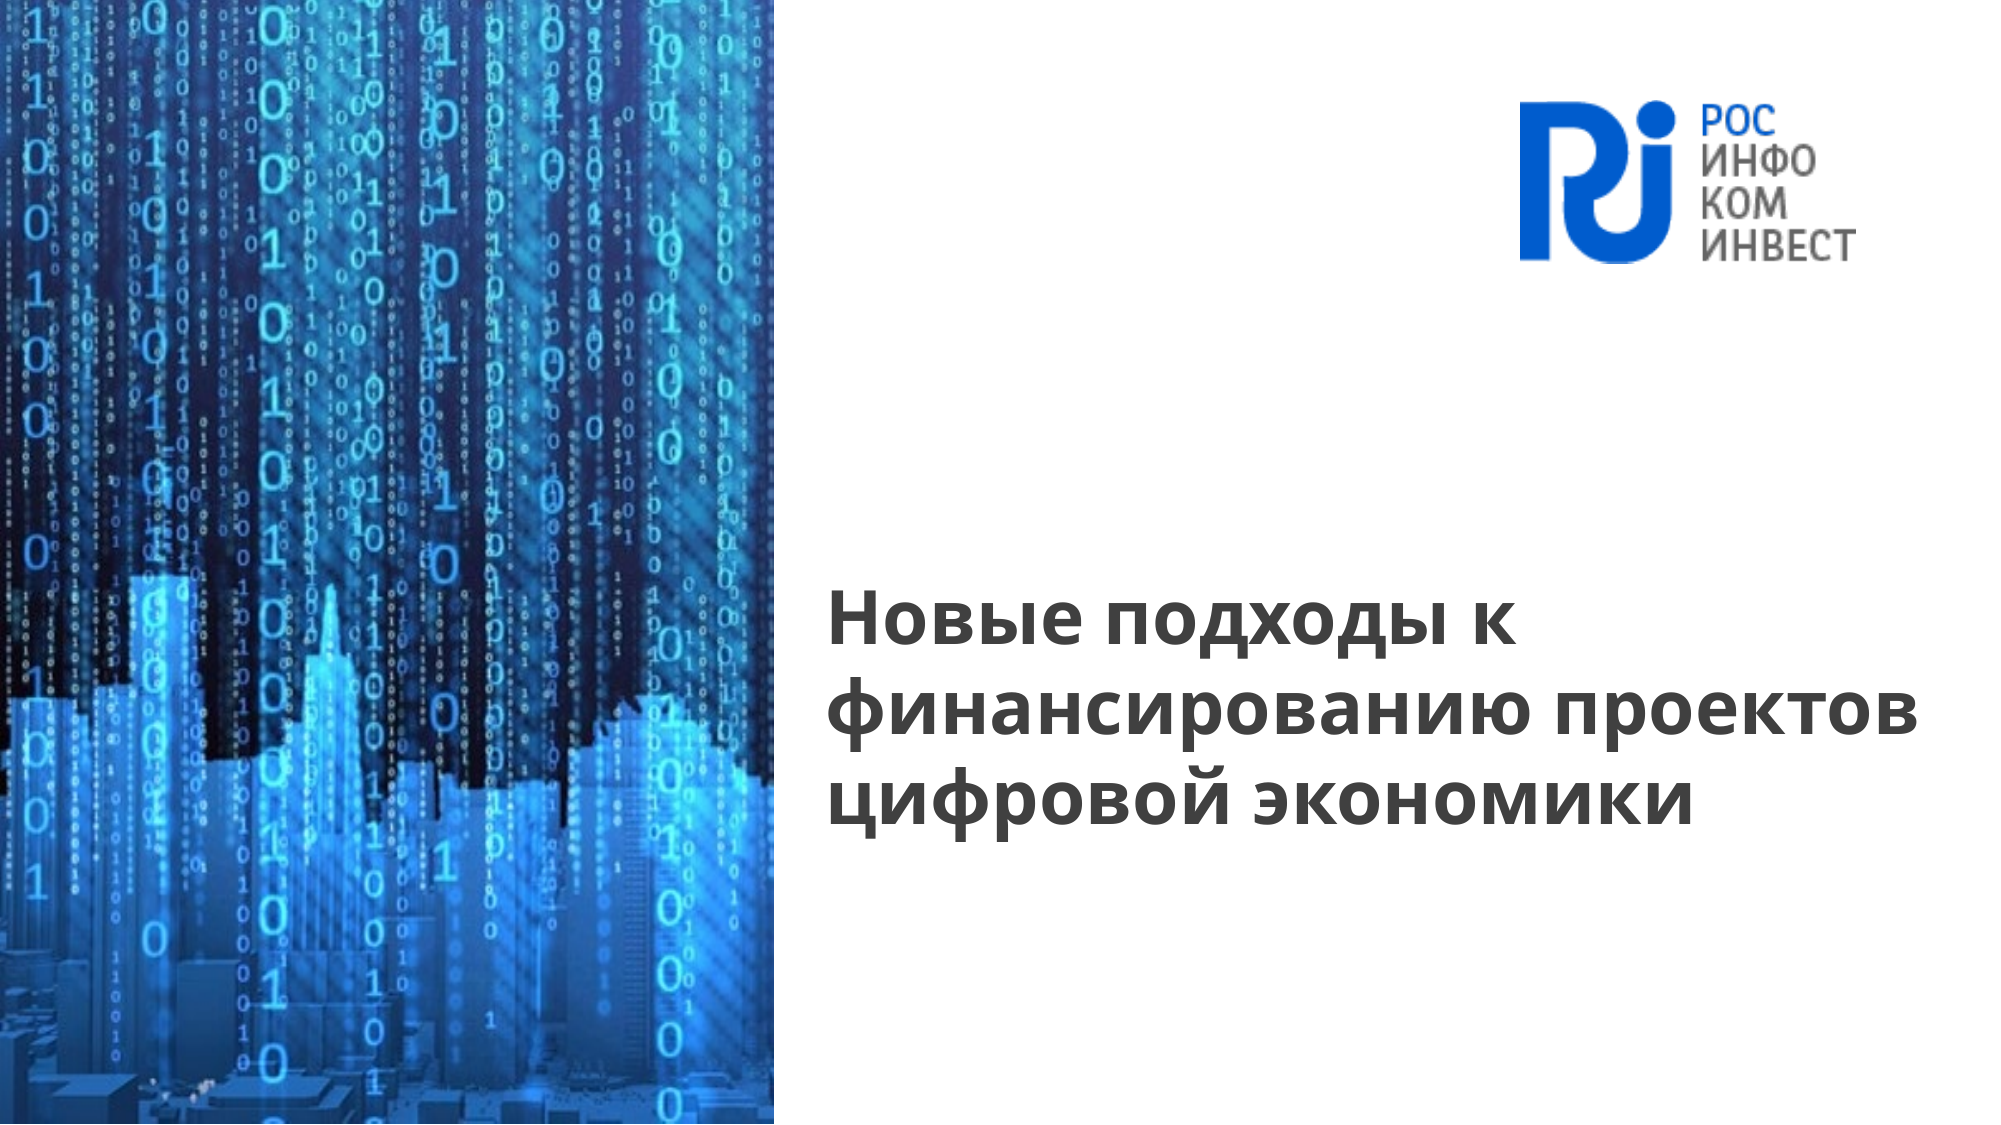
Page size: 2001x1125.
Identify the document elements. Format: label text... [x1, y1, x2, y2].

picture [0, 0, 774, 1124]
picture [1520, 100, 1856, 264]
text_box Новые подходы к финансированию проектов цифровой экономики [810, 561, 1952, 847]
